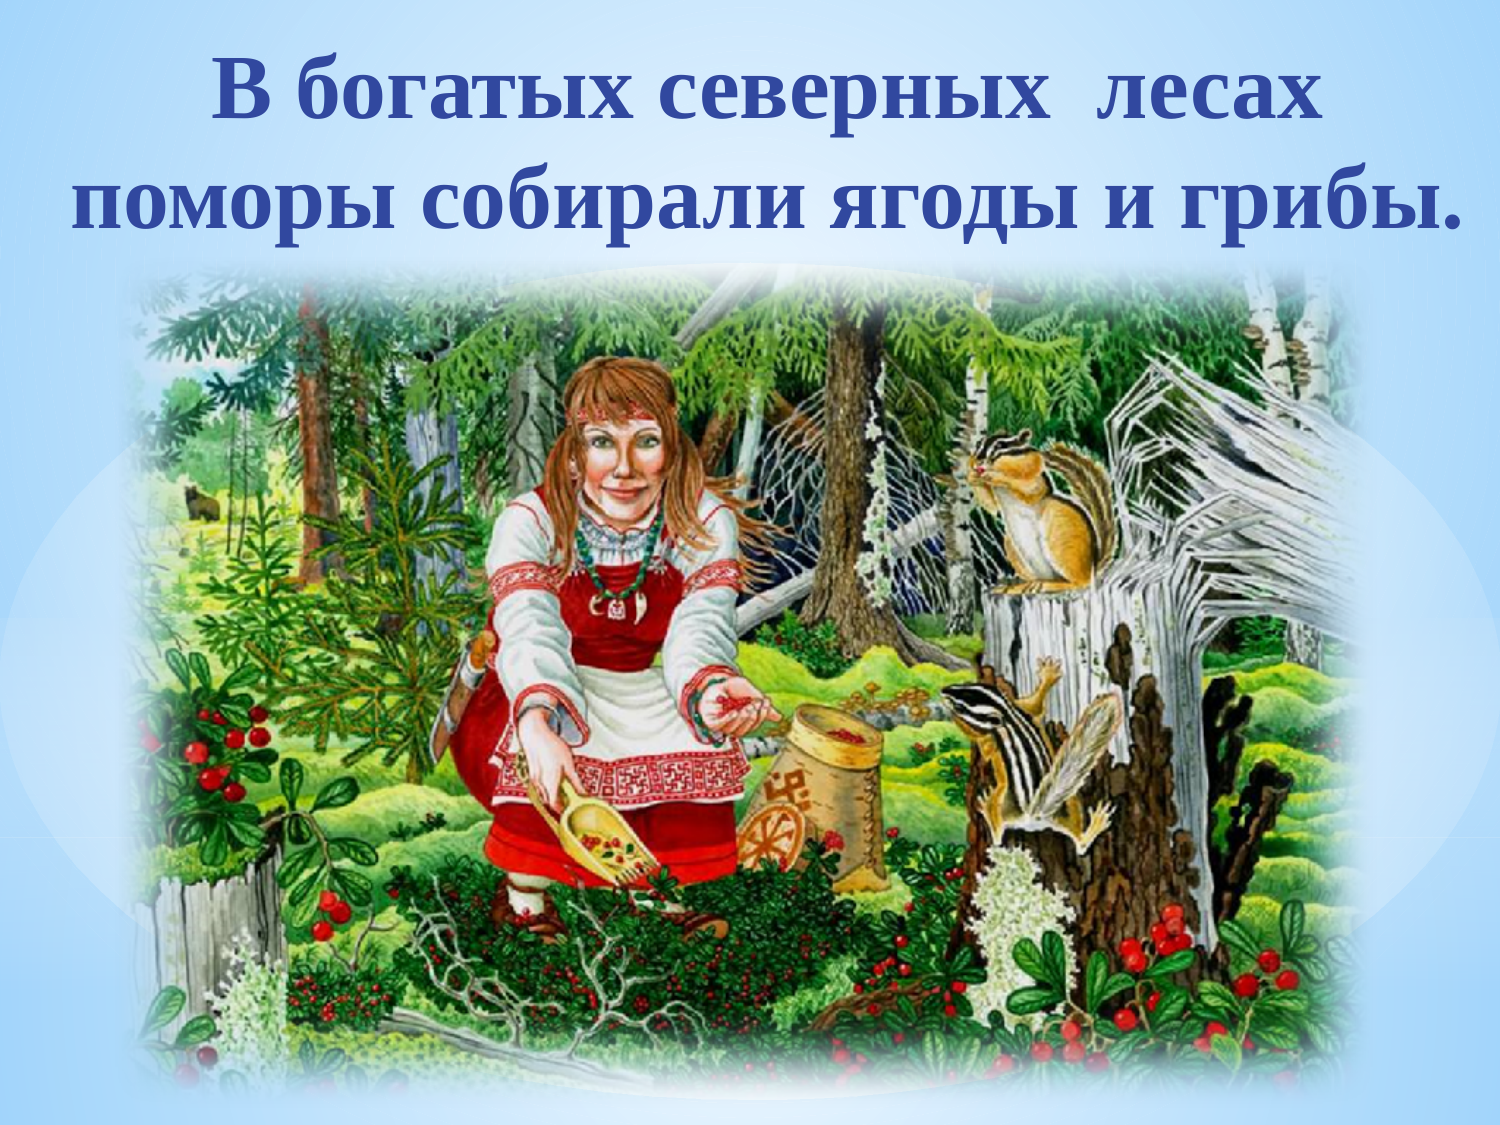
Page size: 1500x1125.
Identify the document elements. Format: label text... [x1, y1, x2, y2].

list В богатых северных лесах поморы собирали ягоды и грибы. [29, 19, 1500, 690]
picture [113, 255, 1377, 1107]
